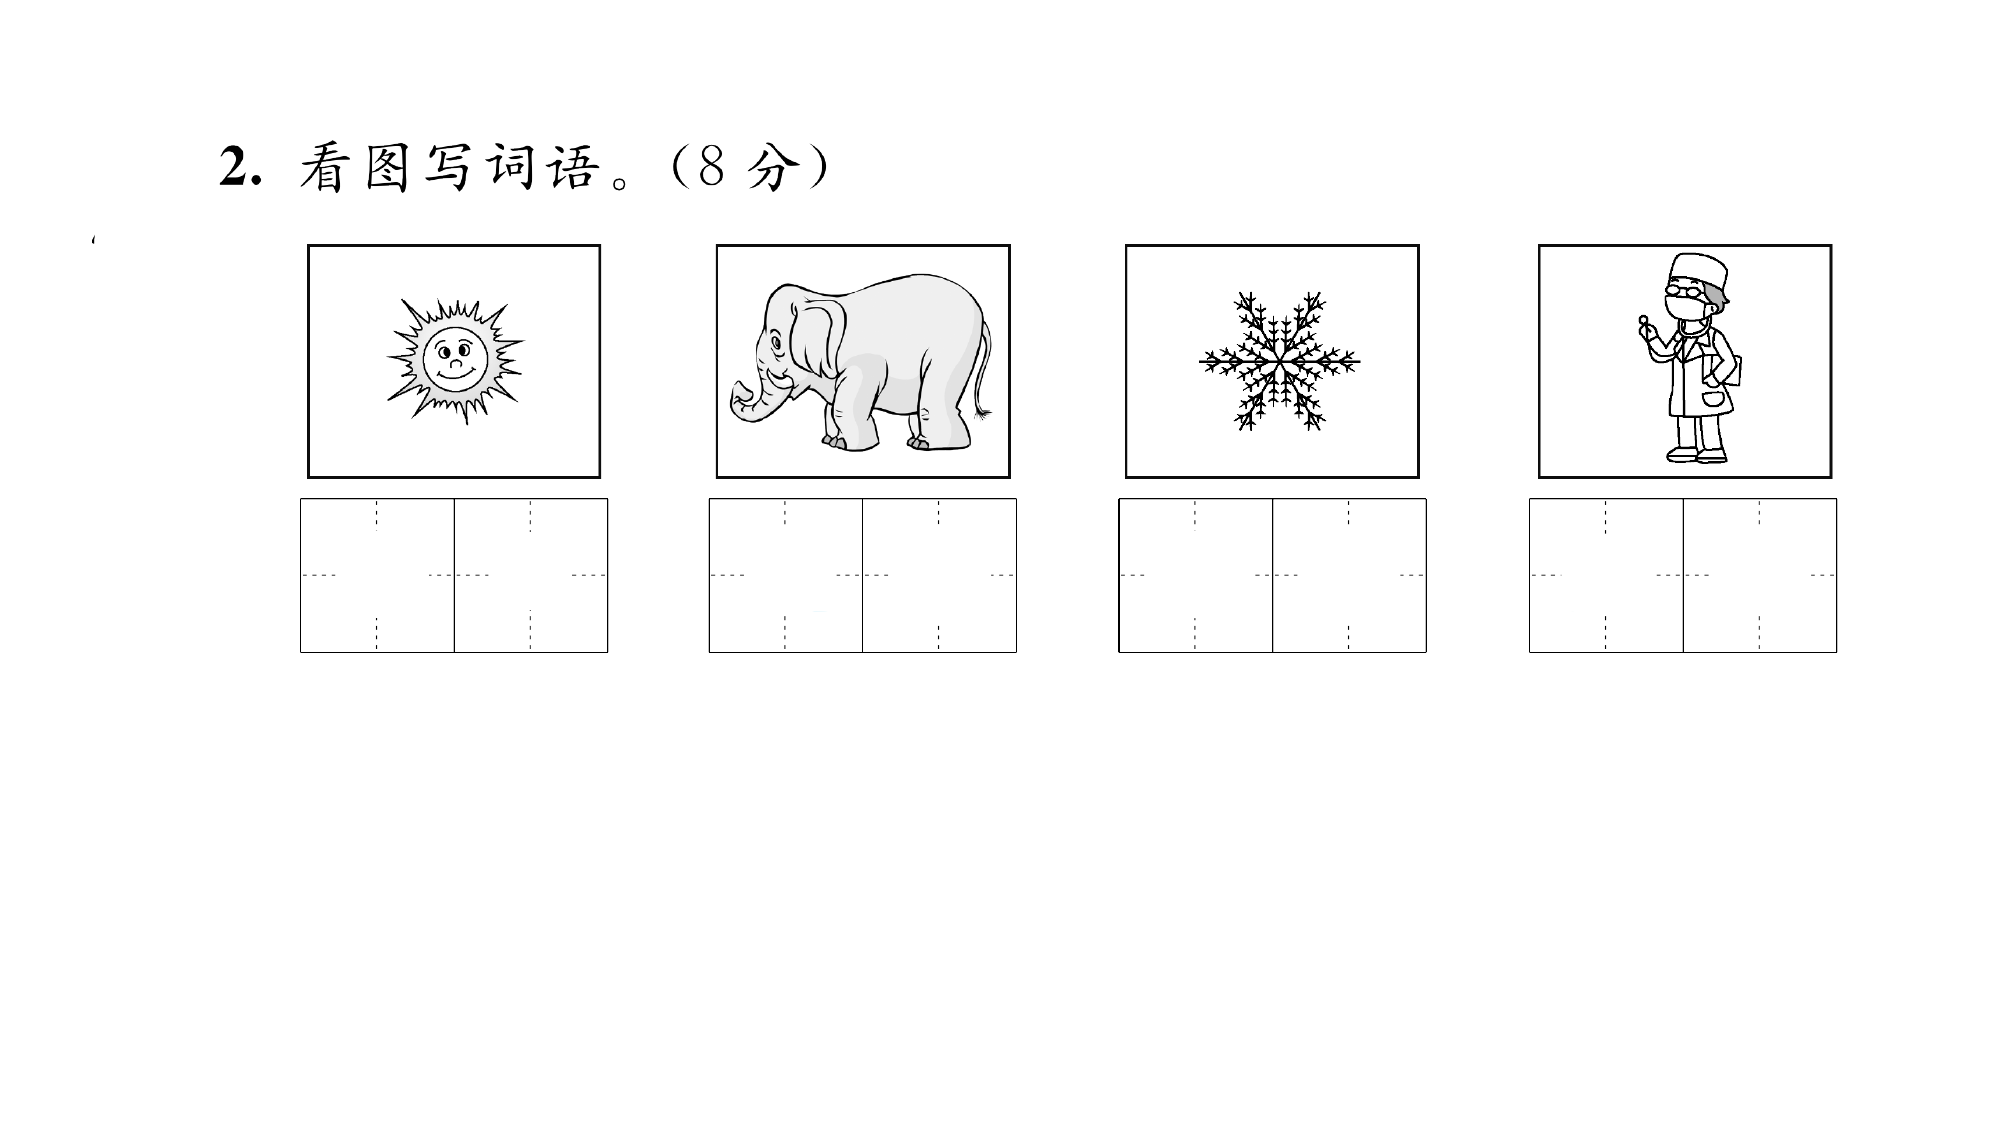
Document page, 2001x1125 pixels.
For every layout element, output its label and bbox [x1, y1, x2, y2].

picture [88, 118, 1979, 662]
